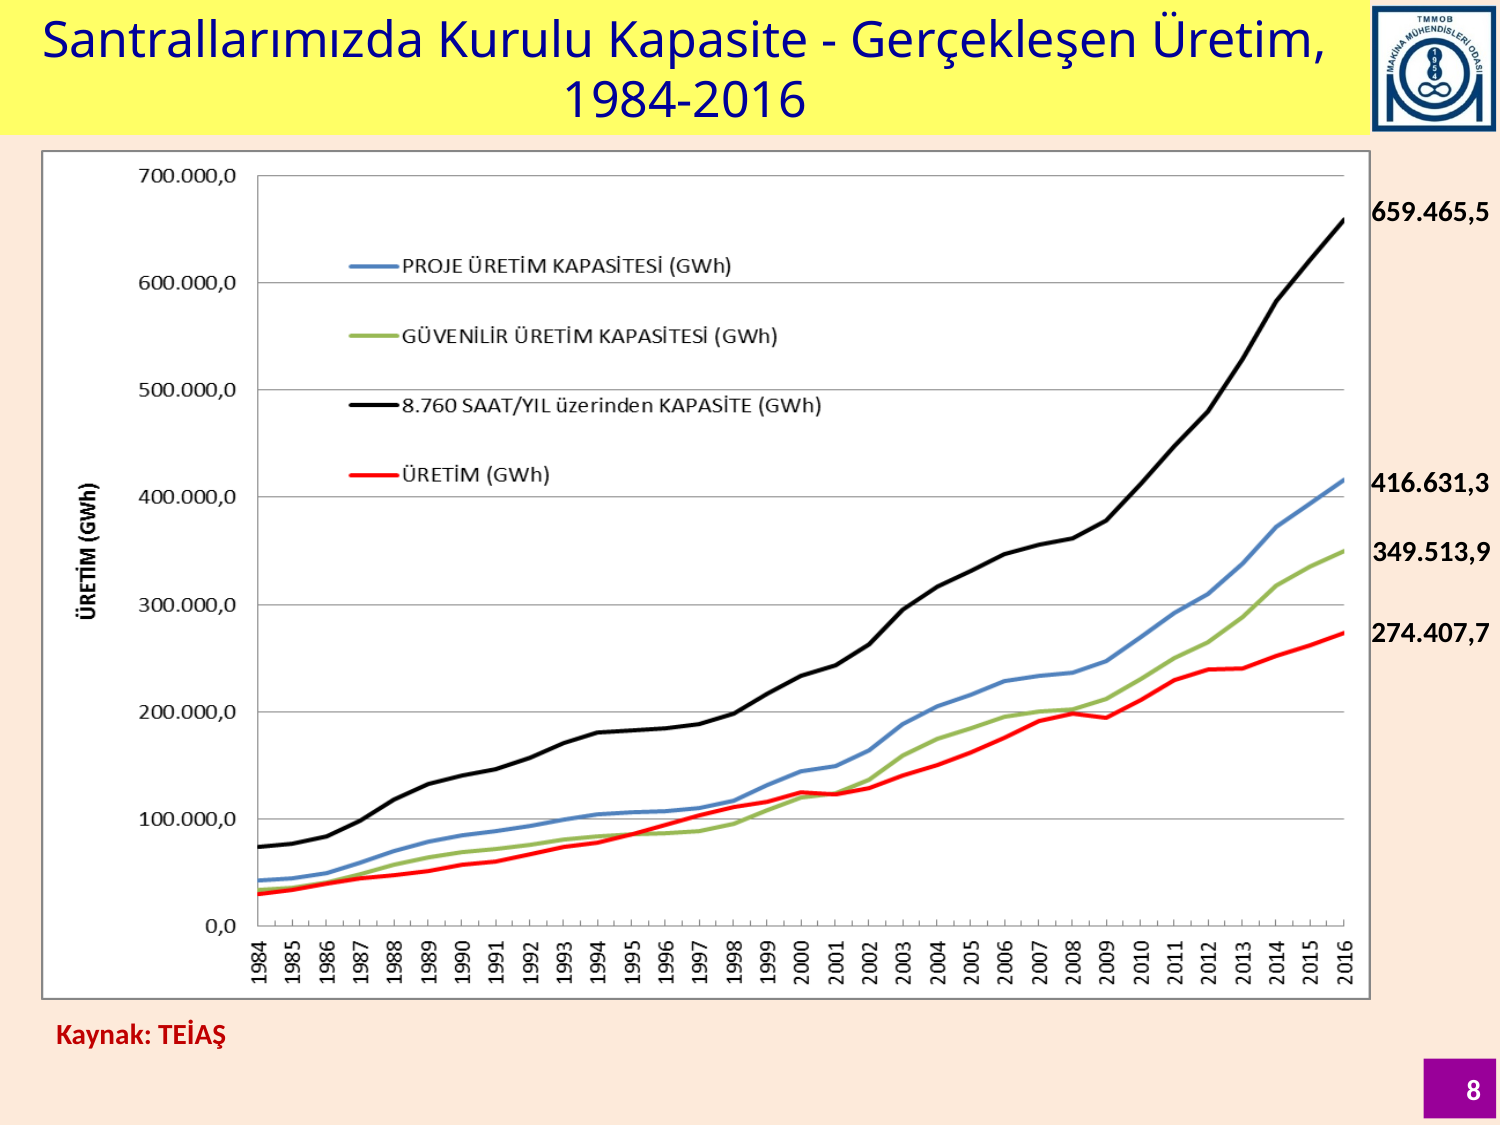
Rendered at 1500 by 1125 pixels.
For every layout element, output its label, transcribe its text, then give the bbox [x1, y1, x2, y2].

text_box 274.407,7 [1376, 606, 1500, 657]
text_box 659.465,5 [1376, 184, 1500, 235]
picture [1371, 5, 1497, 132]
text_box Kaynak: TEİAŞ [41, 1008, 904, 1058]
text_box 416.631,3 [1376, 456, 1500, 506]
text_box Santrallarımızda Kurulu Kapasite - Gerçekleşen Üretim, 1984-2016 [0, 0, 1370, 135]
slide_number 8 [1423, 1058, 1497, 1119]
picture [41, 150, 1371, 1000]
text_box 349.513,9 [1376, 524, 1500, 575]
